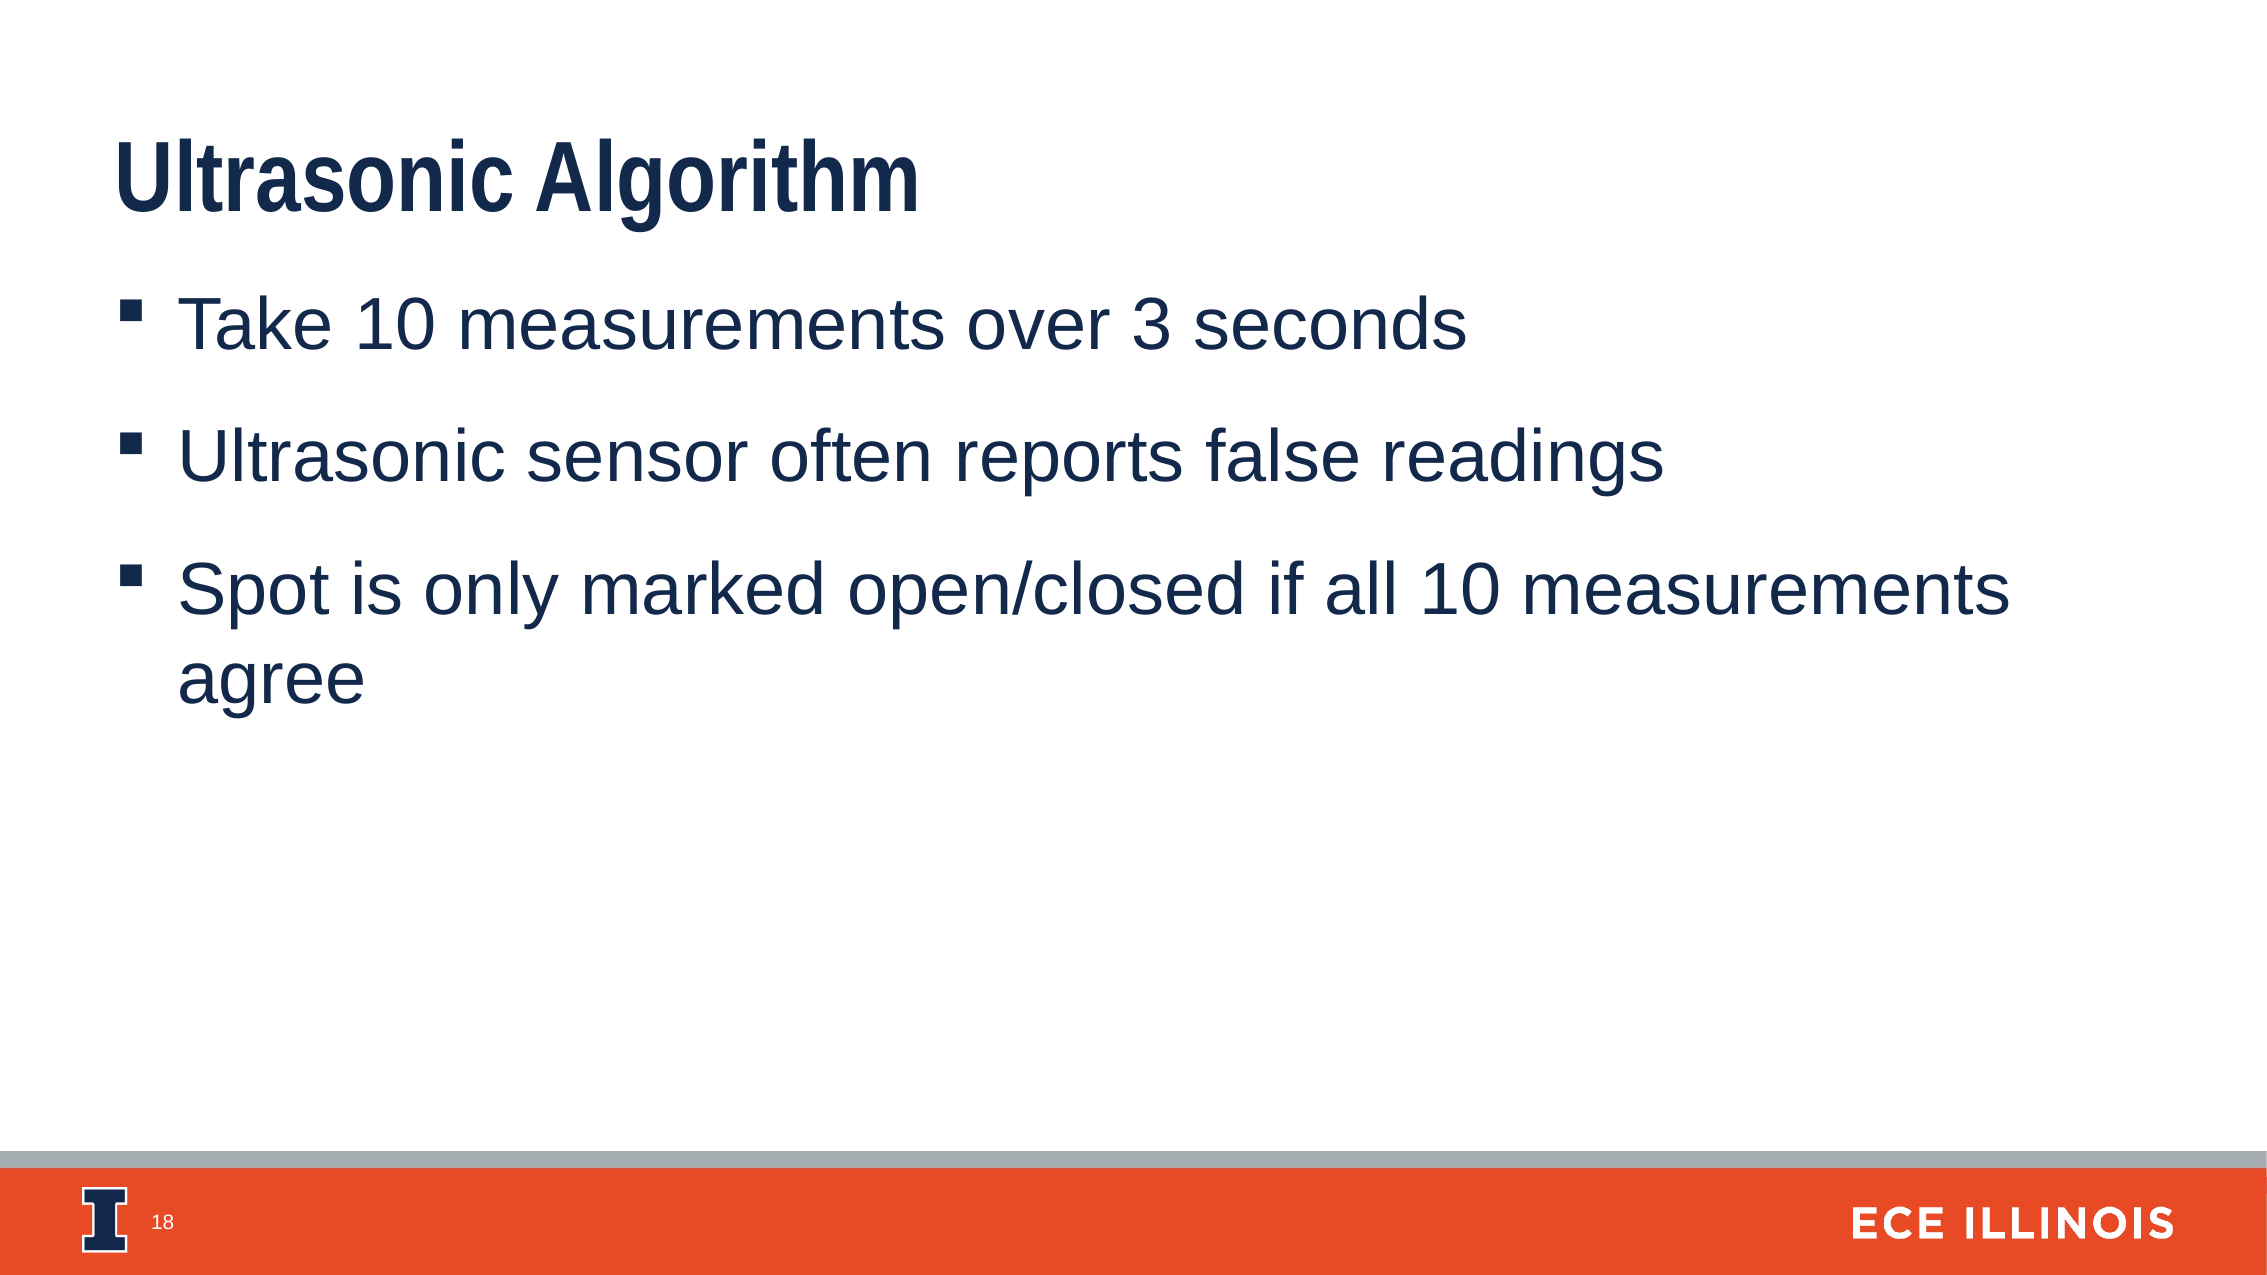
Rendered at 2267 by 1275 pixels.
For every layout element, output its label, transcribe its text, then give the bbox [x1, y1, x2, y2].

picture [0, 1151, 2267, 1258]
slide_number 18 [136, 1187, 224, 1256]
list Ultrasonic Algorithm [100, 104, 2173, 224]
list Take 10 measurements over 3 seconds Ultrasonic sensor often reports false readings Spot is only marked open/closed if all 10 measurements agree [100, 267, 2184, 1102]
picture [1853, 1206, 2173, 1239]
